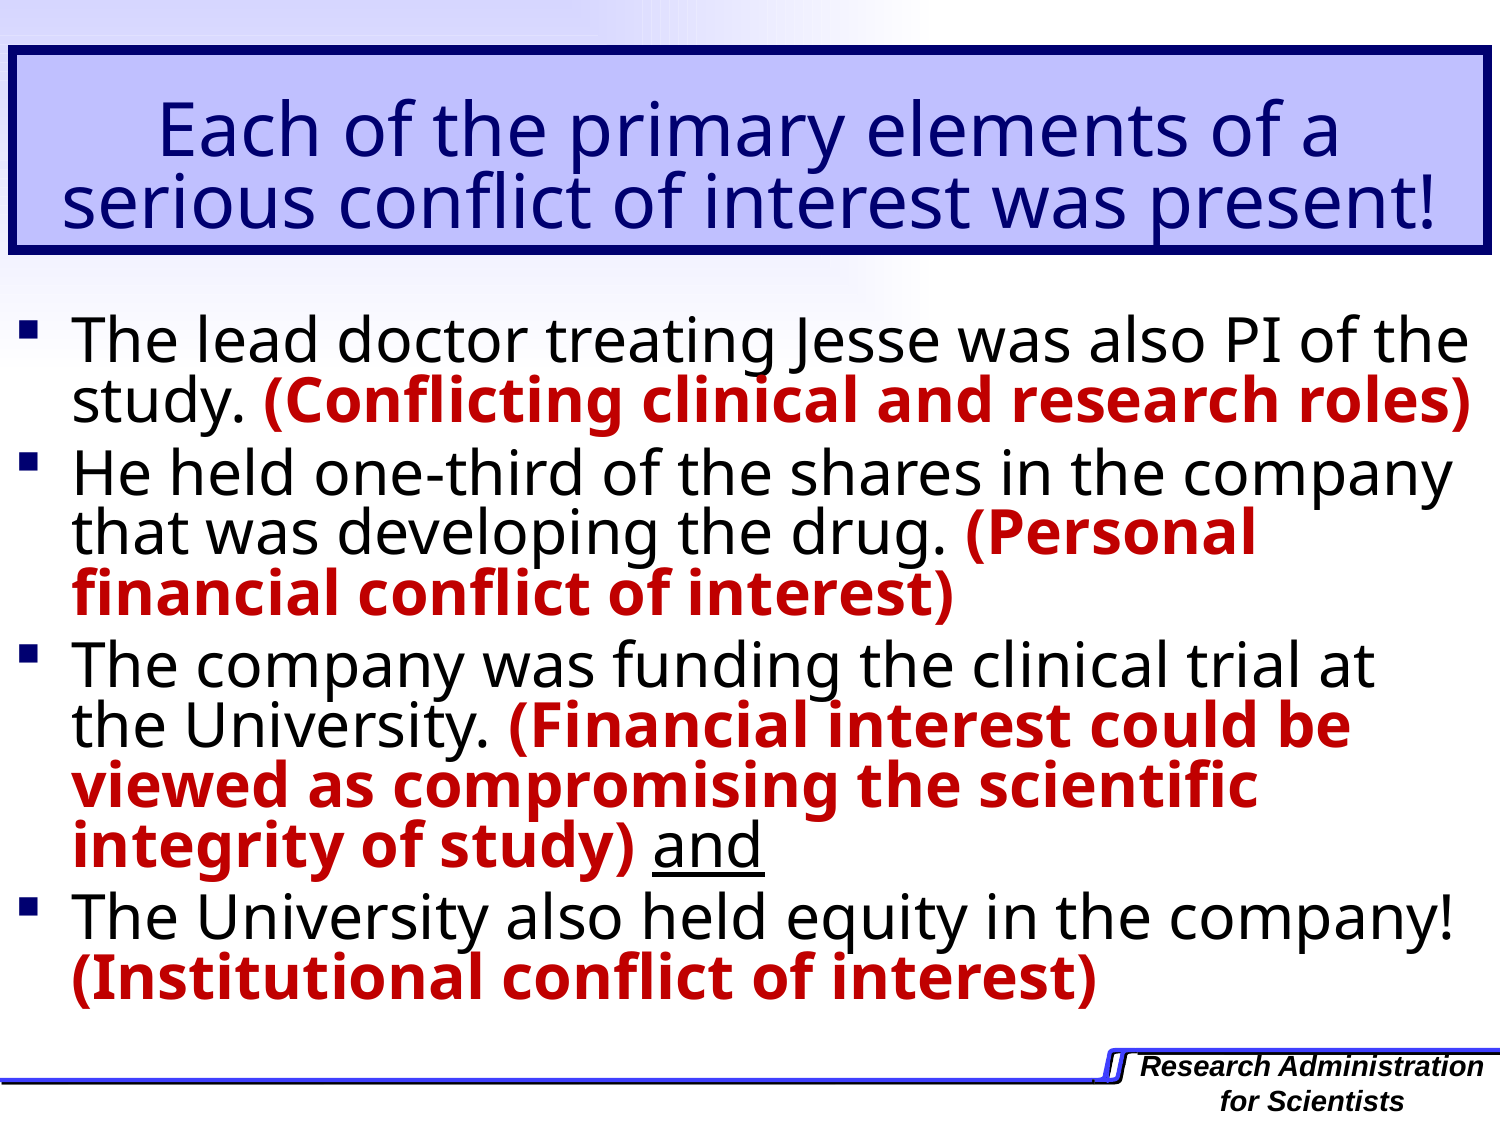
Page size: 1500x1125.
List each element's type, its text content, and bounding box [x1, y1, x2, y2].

title Each of the primary elements of a serious conflict of interest was present! [11, 49, 1489, 224]
list The lead doctor treating Jesse was also PI of the study. (Conflicting clinical and research roles) He held one-third of the shares in the company that was developing the drug. (Personal financial conflict of interest) The company was funding the clinical trial at the University. (Financial interest could be viewed as compromising the scientific integrity of study) and The University also held equity in the company! (Institutional conflict of interest) [0, 224, 1500, 1001]
